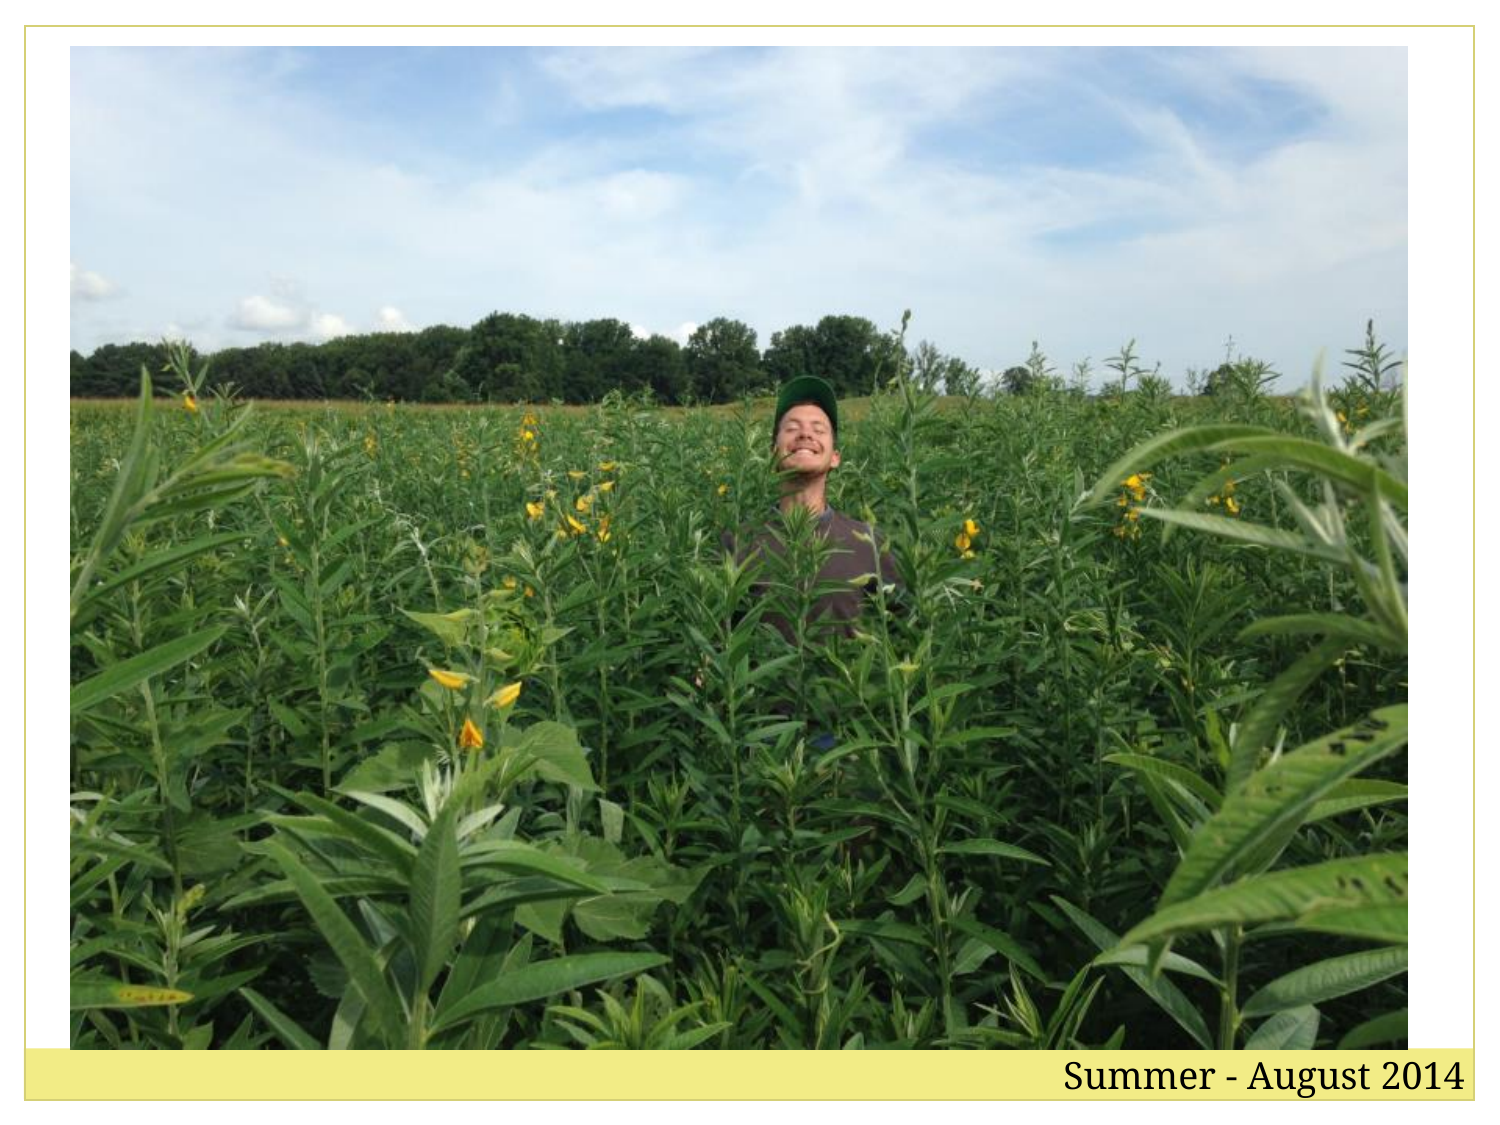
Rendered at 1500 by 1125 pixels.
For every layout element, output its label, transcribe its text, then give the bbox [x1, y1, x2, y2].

text_box Summer - August 2014 [1048, 1044, 1480, 1105]
picture [69, 46, 1408, 1051]
